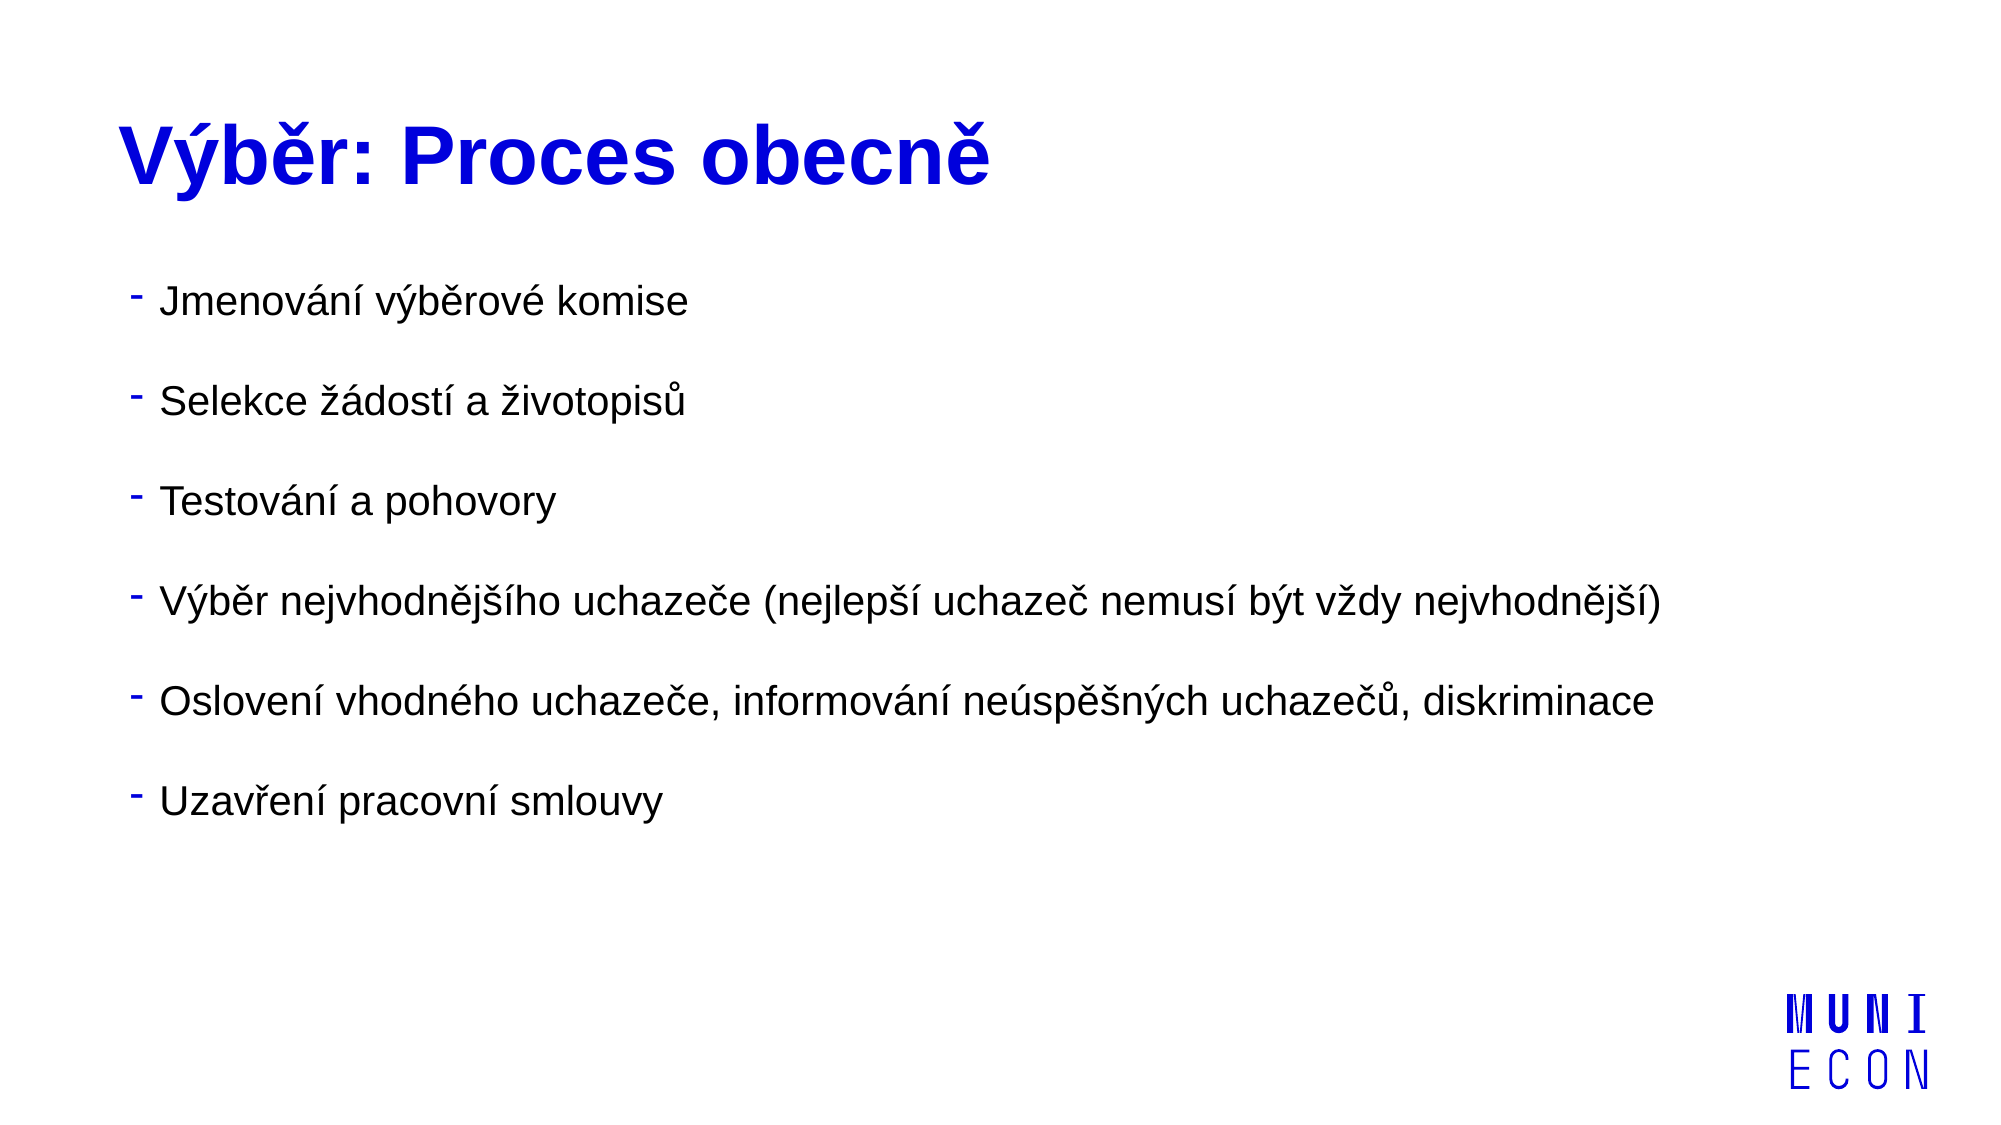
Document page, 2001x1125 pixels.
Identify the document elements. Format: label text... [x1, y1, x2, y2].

title Výběr: Proces obecně [118, 118, 1883, 193]
list Jmenování výběrové komise Selekce žádostí a životopisů Testování a pohovory Výběr nejvhodnějšího uchazeče (nejlepší uchazeč nemusí být vždy nejvhodnější) Oslovení vhodného uchazeče, informování neúspěšných uchazečů, diskriminace Uzavření pracovní smlouvy [118, 249, 1918, 965]
